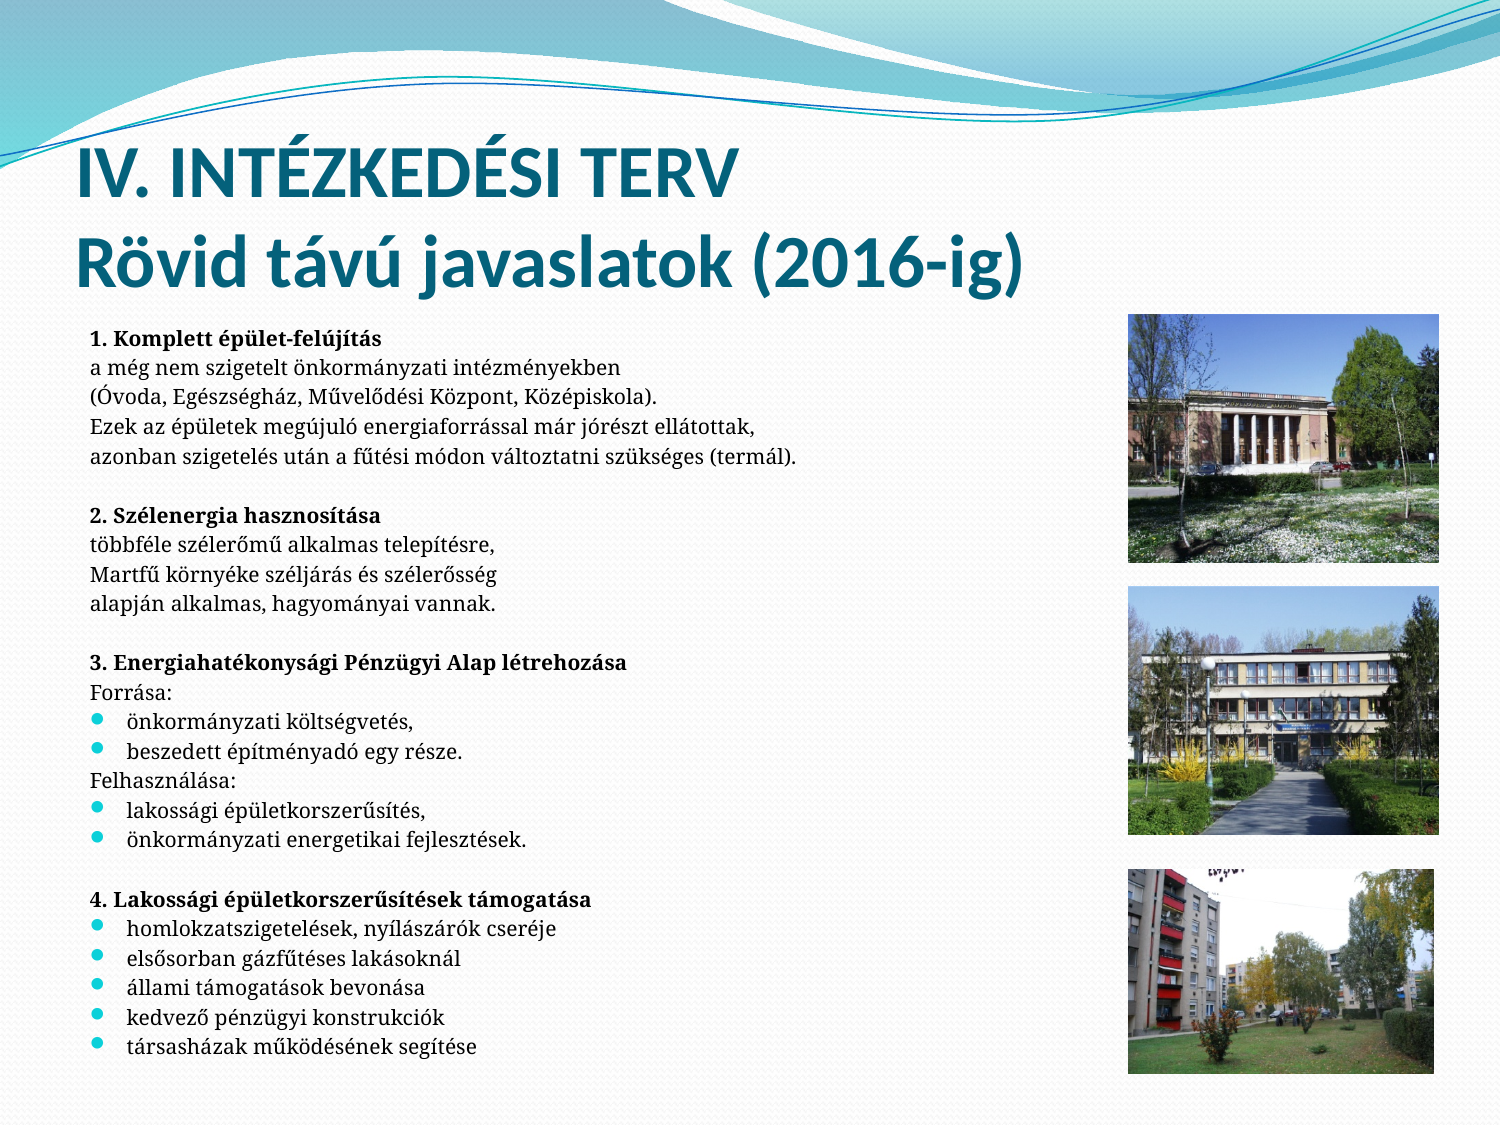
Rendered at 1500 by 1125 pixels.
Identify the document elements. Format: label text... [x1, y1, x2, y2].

title IV. INTÉZKEDÉSI TERV Rövid távú javaslatok (2016-ig) [75, 115, 1425, 303]
picture [1127, 585, 1440, 836]
picture [1127, 869, 1434, 1074]
list 1. Komplett épület-felújítás a még nem szigetelt önkormányzati intézményekben (Óvoda, Egészségház, Művelődési Központ, Középiskola). Ezek az épületek megújuló energiaforrással már jórészt ellátottak, azonban szigetelés után a fűtési módon változtatni szükséges (termál). 2. Szélenergia hasznosítása többféle szélerőmű alkalmas telepítésre, Martfű környéke széljárás és szélerősség alapján alkalmas, hagyományai vannak. 3. Energiahatékonysági Pénzügyi Alap létrehozása Forrása: önkormányzati költségvetés, beszedett építményadó egy része. Felhasználása: lakossági épületkorszerűsítés, önkormányzati energetikai fejlesztések. 4. Lakossági épületkorszerűsítések támogatása homlokzatszigetelések, nyílászárók cseréje elsősorban gázfűtéses lakásoknál állami támogatások bevonása kedvező pénzügyi konstrukciók társasházak működésének segítése [75, 317, 1425, 1083]
picture [1127, 314, 1439, 563]
